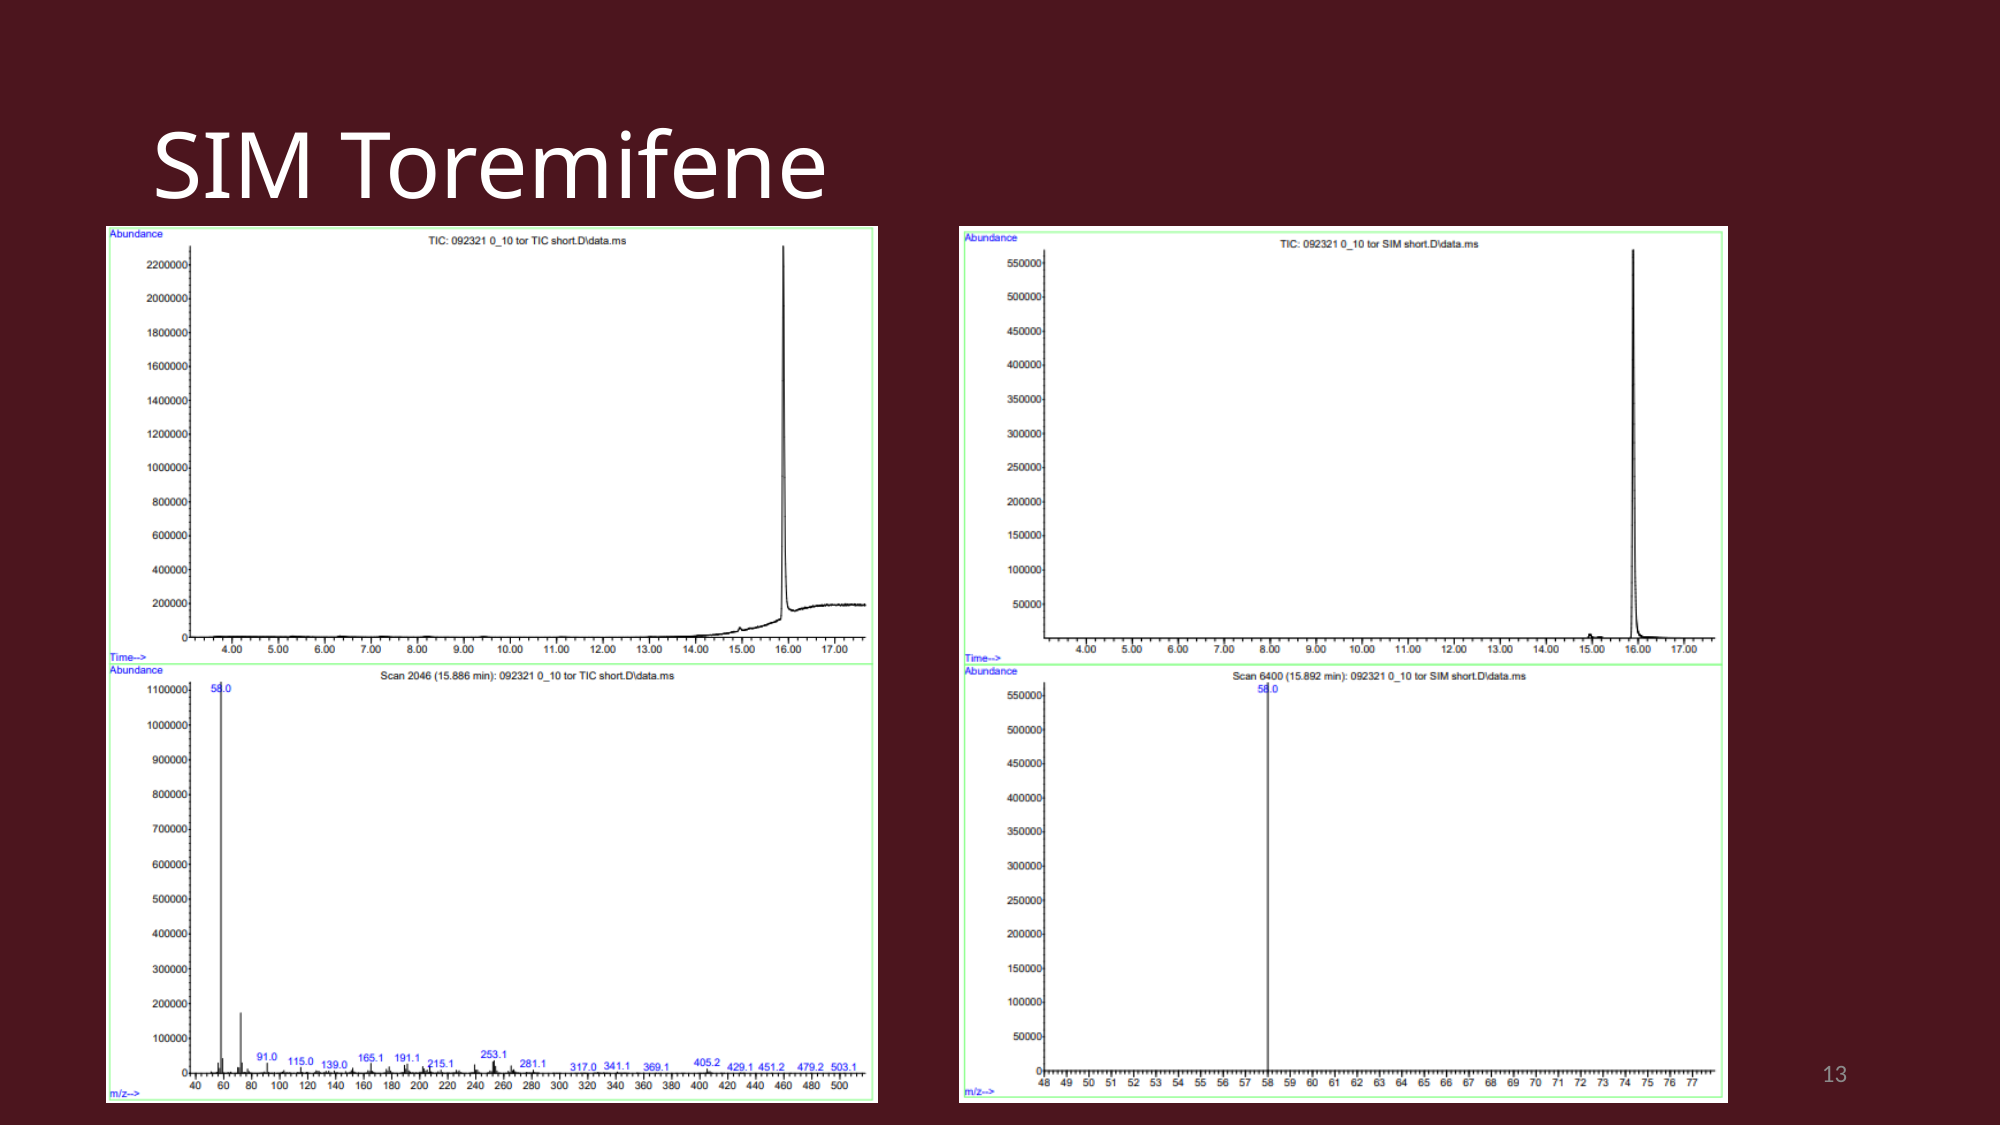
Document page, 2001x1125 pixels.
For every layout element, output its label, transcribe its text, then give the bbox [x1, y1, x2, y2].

slide_number 13 [1728, 1042, 1863, 1103]
picture [106, 226, 878, 1103]
title SIM Toremifene [137, 59, 1863, 278]
picture [959, 226, 1728, 1103]
